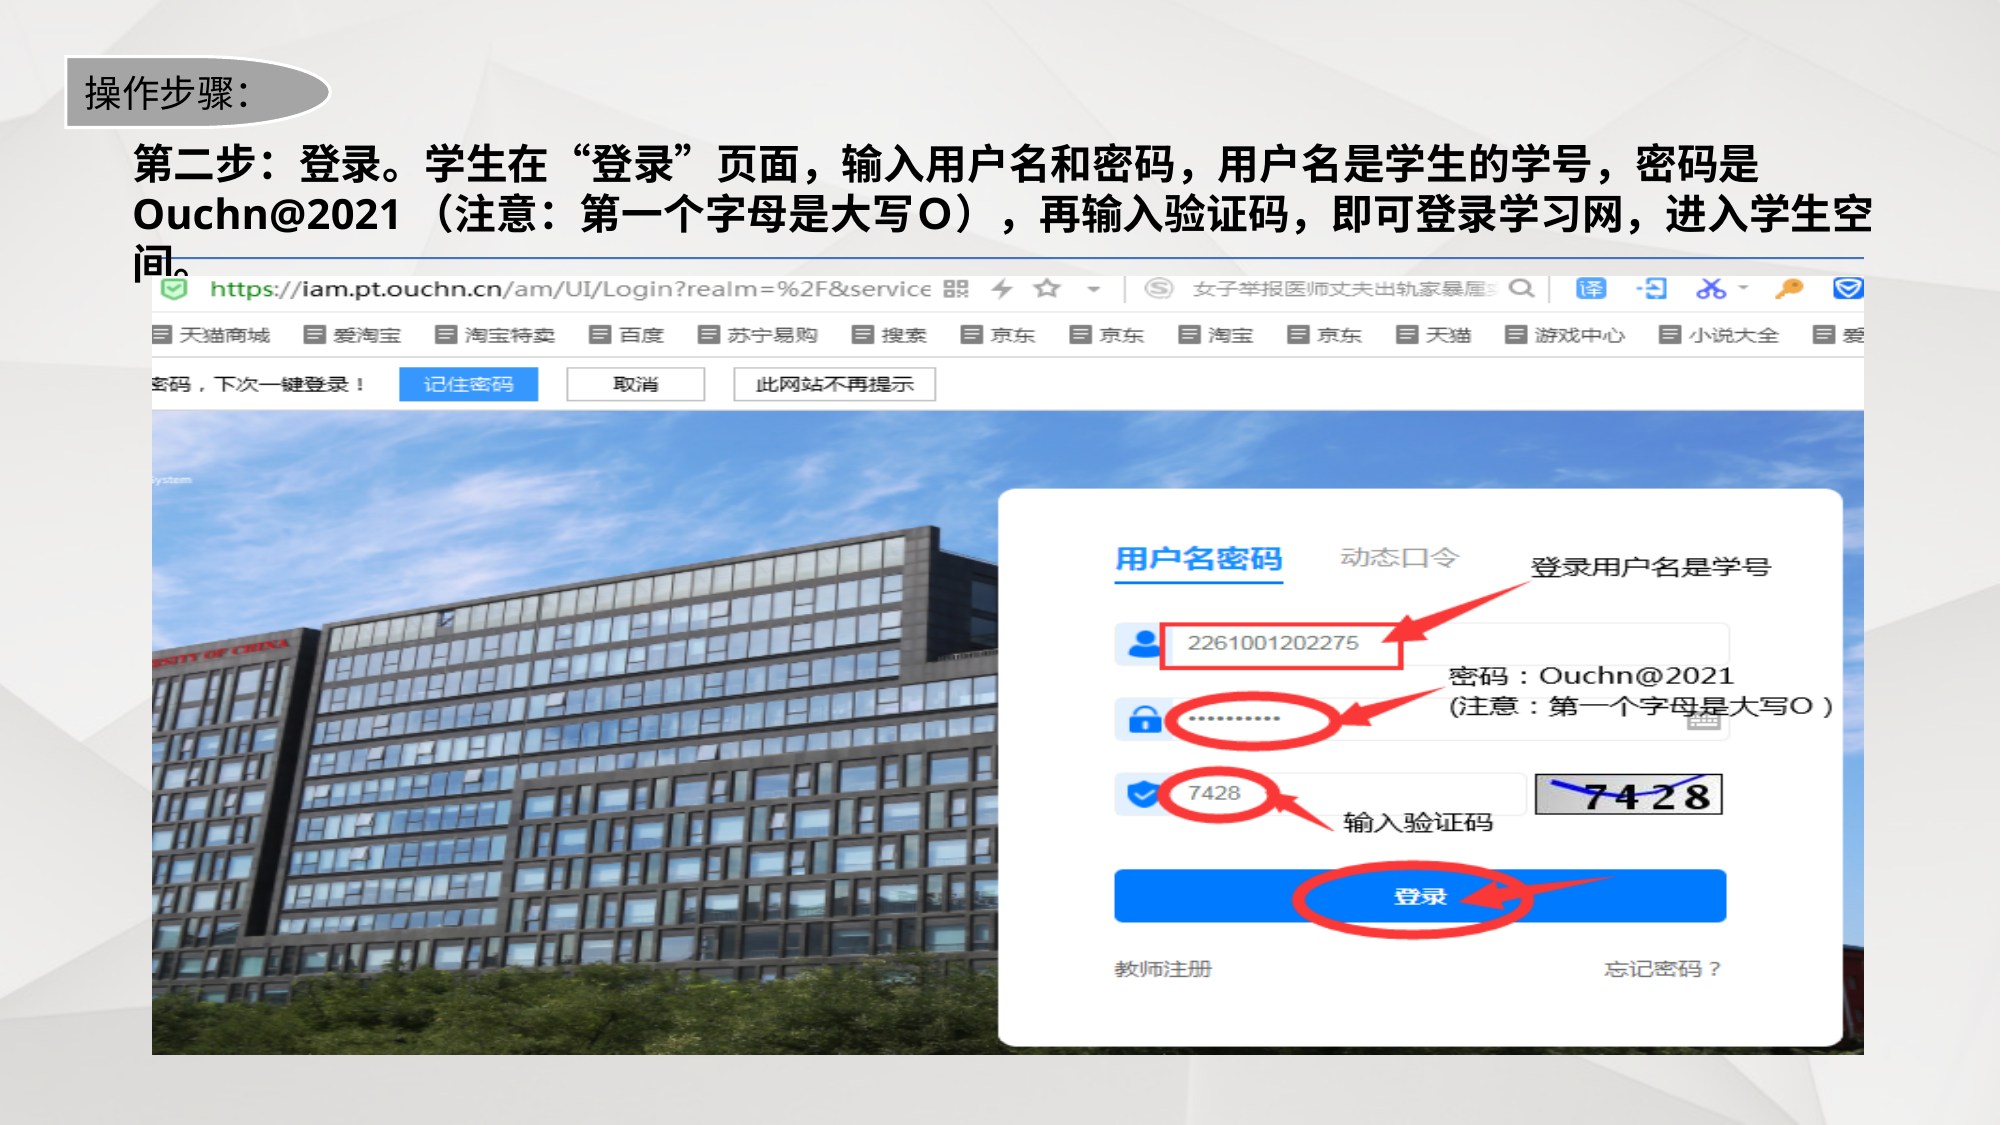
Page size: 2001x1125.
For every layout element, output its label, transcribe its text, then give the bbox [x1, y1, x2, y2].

text_box 第二步：登录。学生在“登录”页面，输入用户名和密码，用户名是学生的学号，密码是Ouchn@2021（注意：第一个字母是大写Ｏ），再输入验证码，即可登录学习网，进入学生空间。 [117, 130, 1916, 303]
picture [152, 276, 1864, 1055]
text_box 操作步骤： [64, 55, 332, 130]
